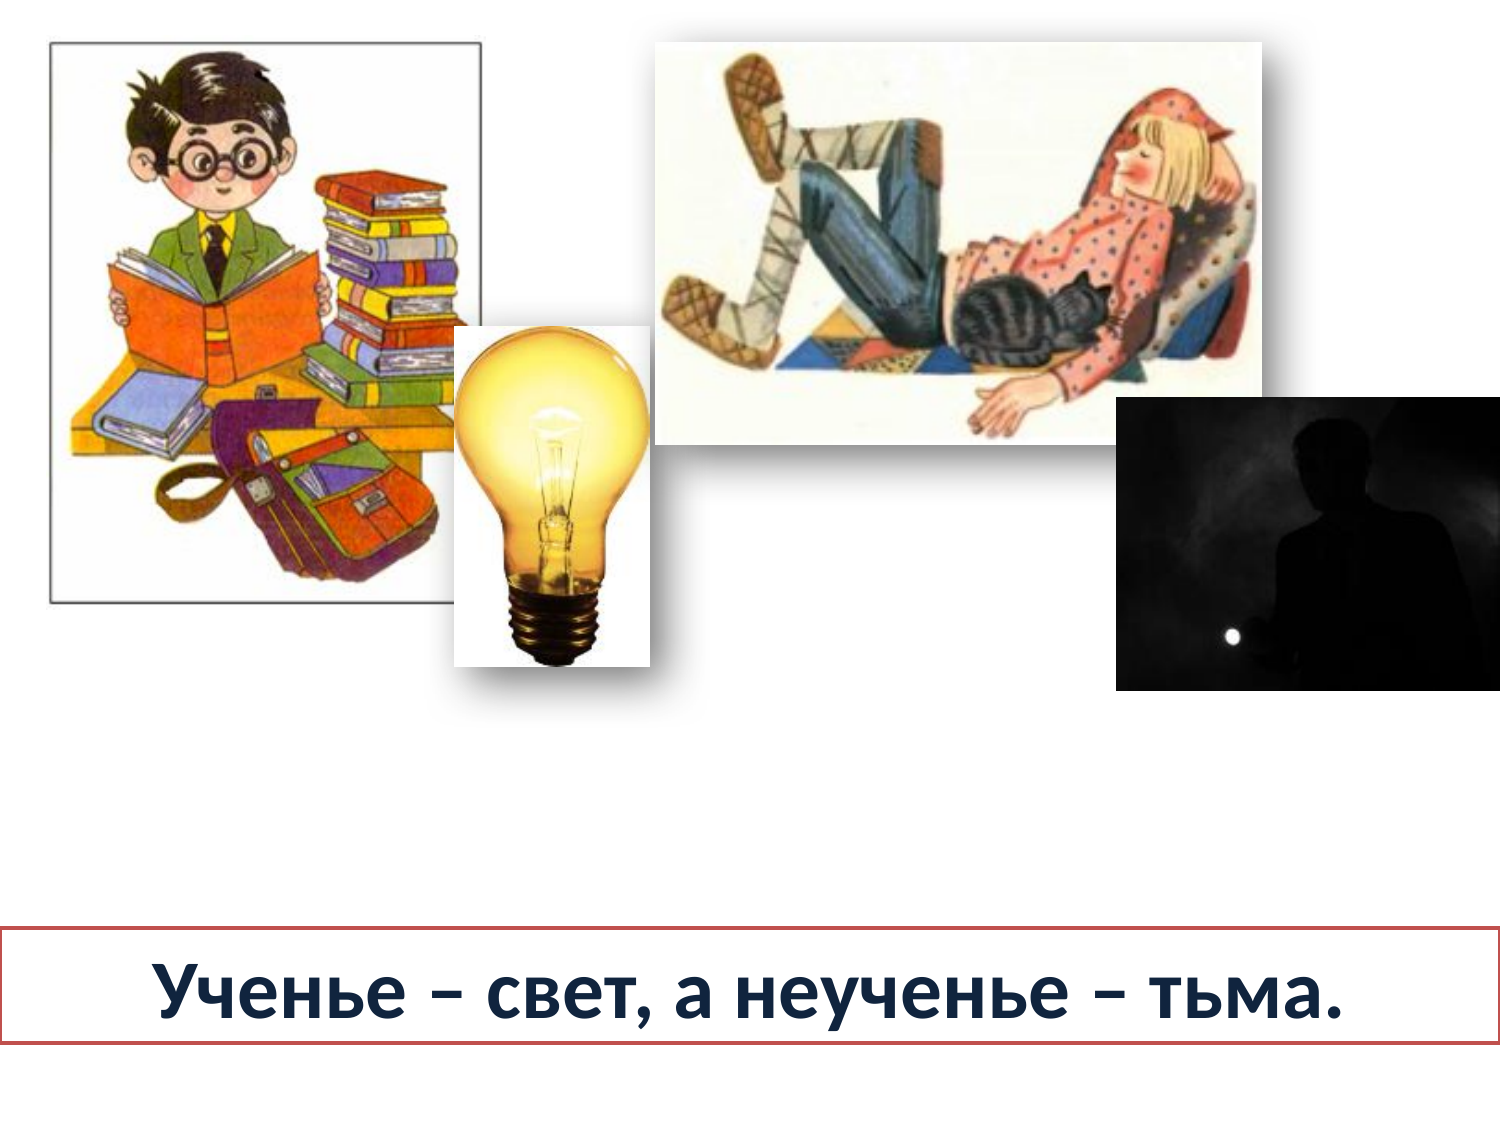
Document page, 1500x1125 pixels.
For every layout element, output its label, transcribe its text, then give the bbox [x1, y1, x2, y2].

picture [655, 42, 1500, 691]
text_box Ученье – свет, а неученье – тьма. [0, 926, 1500, 1045]
picture [46, 34, 650, 667]
